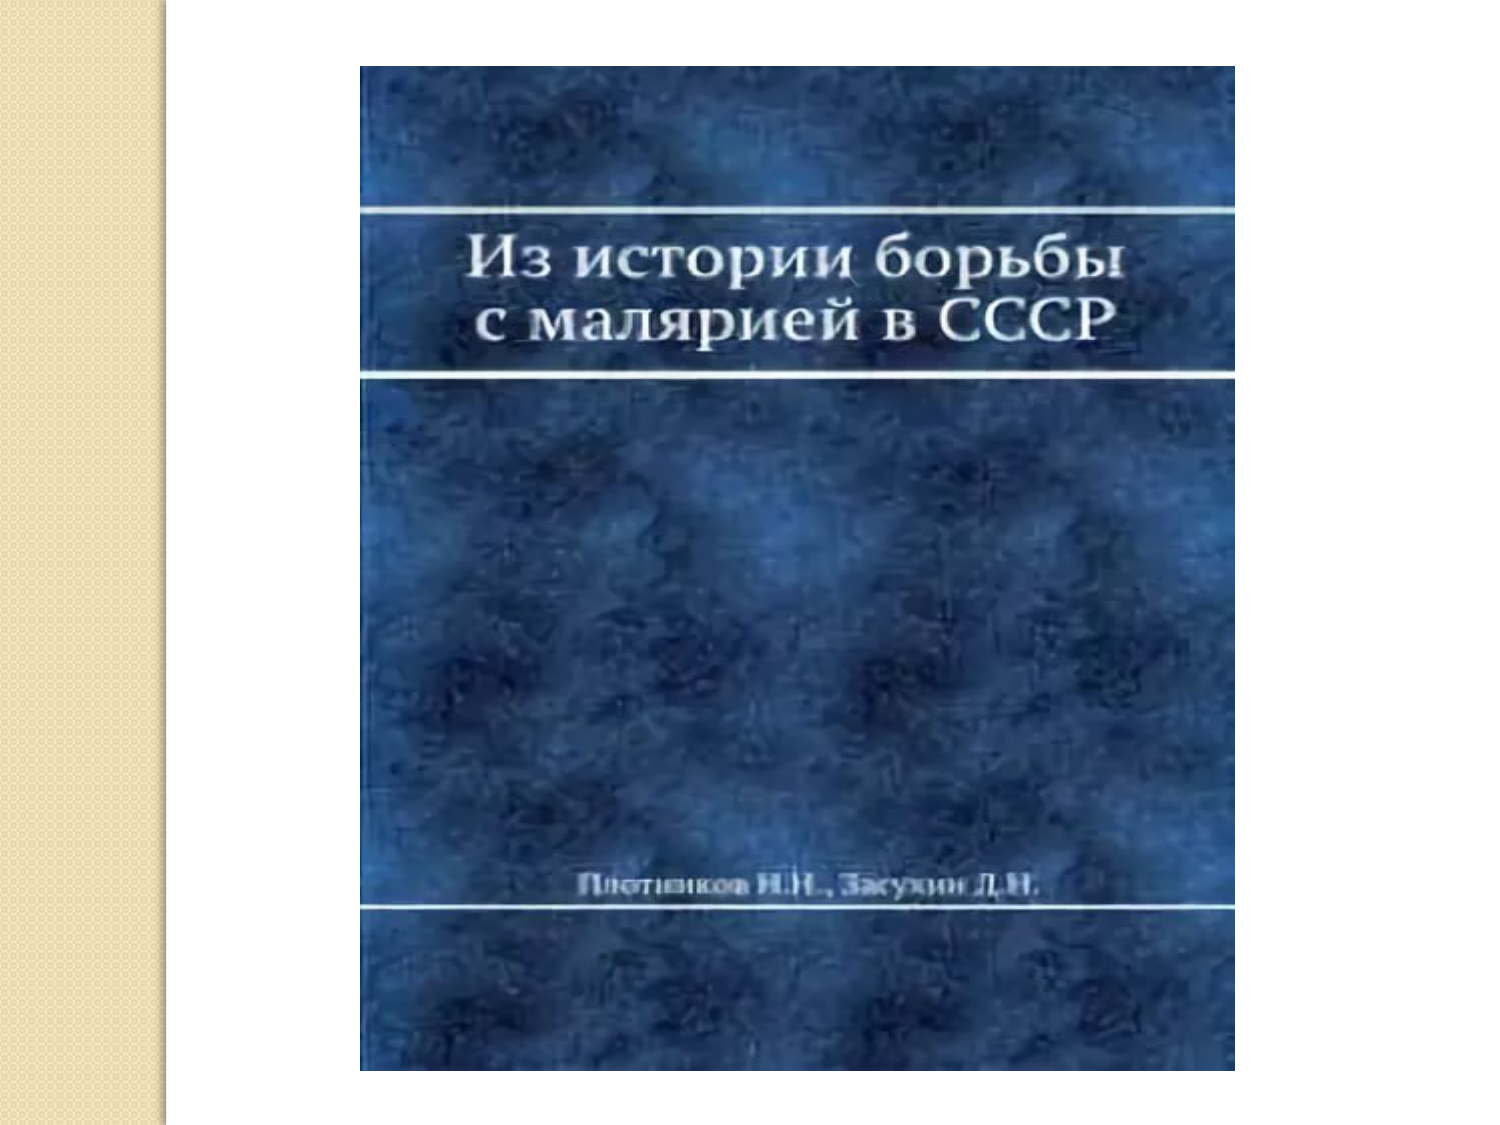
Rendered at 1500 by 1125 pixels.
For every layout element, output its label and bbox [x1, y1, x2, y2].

picture [359, 66, 1235, 1071]
